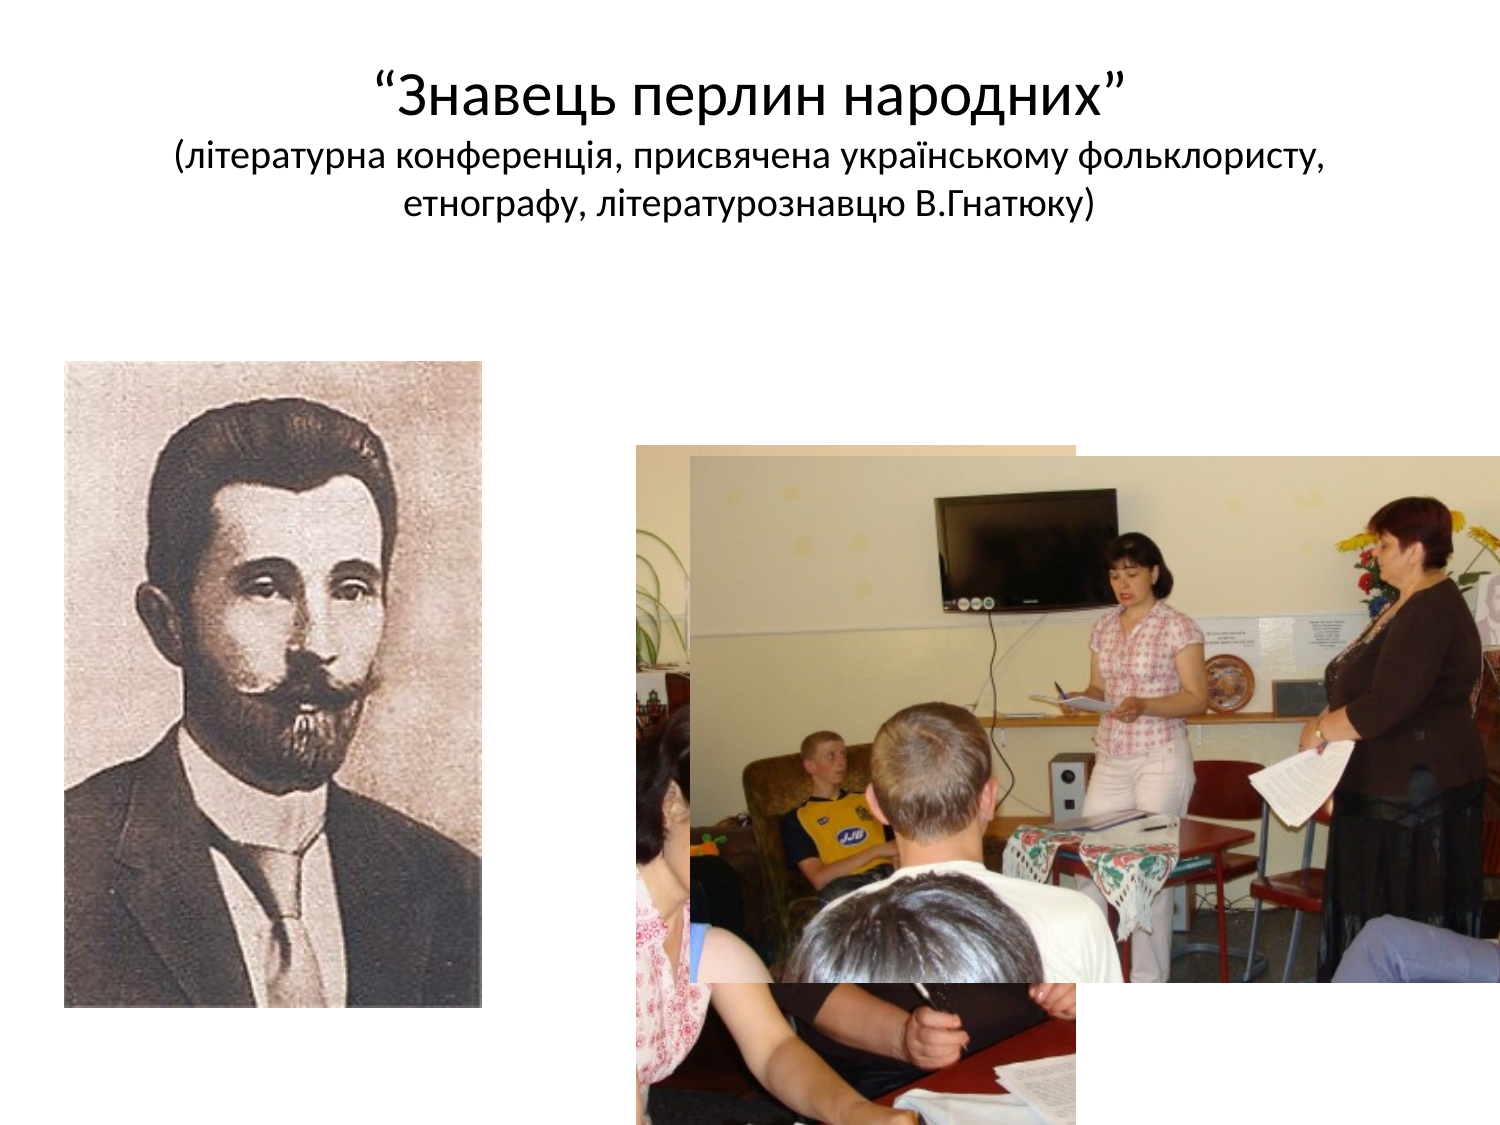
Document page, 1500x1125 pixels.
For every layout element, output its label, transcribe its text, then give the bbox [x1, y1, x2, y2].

picture [636, 445, 1500, 1125]
title “Знавець перлин народних” (літературна конференція, присвячена українському фольклористу, етнографу, літературознавцю В.Гнатюку) [75, 45, 1425, 233]
picture [64, 361, 482, 1008]
